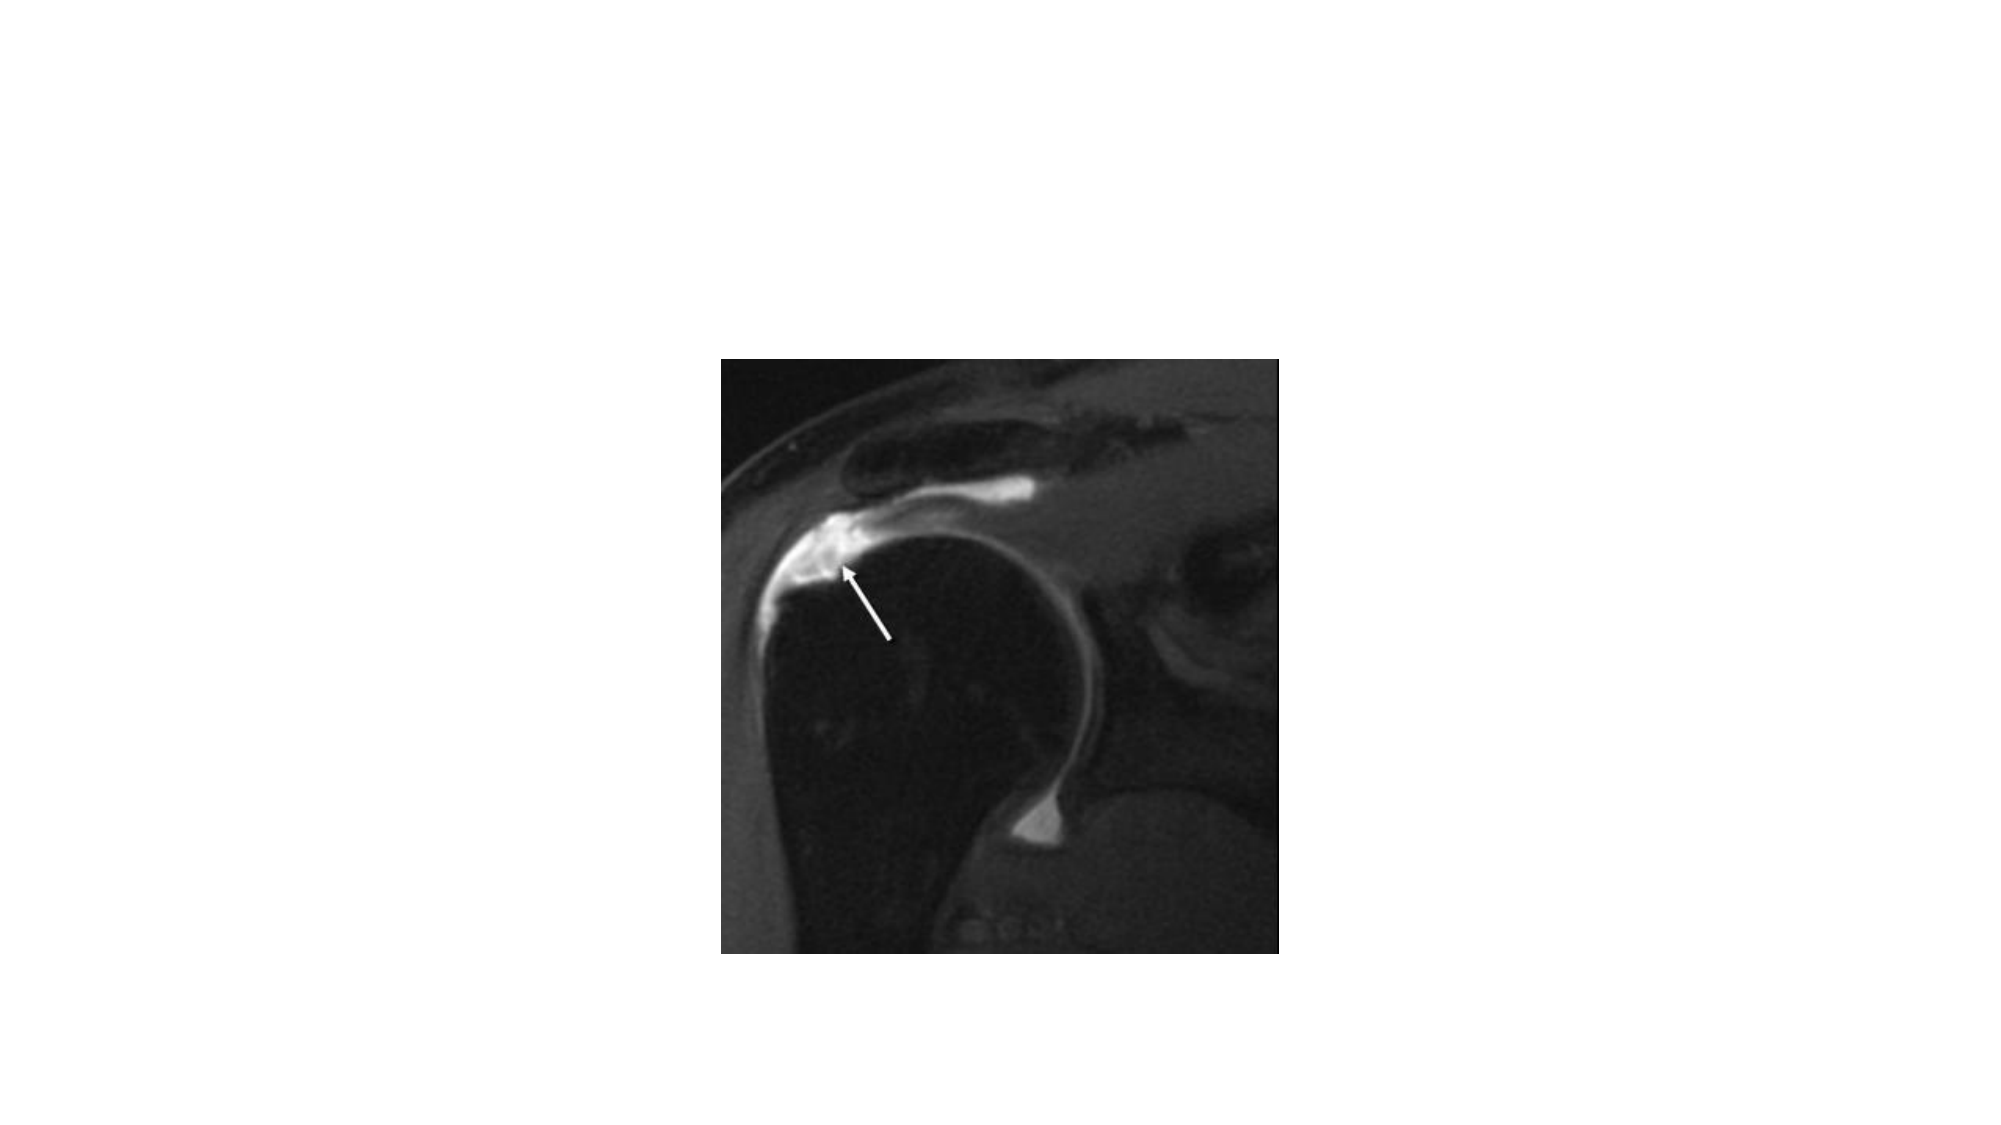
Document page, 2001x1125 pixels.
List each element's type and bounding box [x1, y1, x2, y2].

list [721, 359, 1279, 954]
